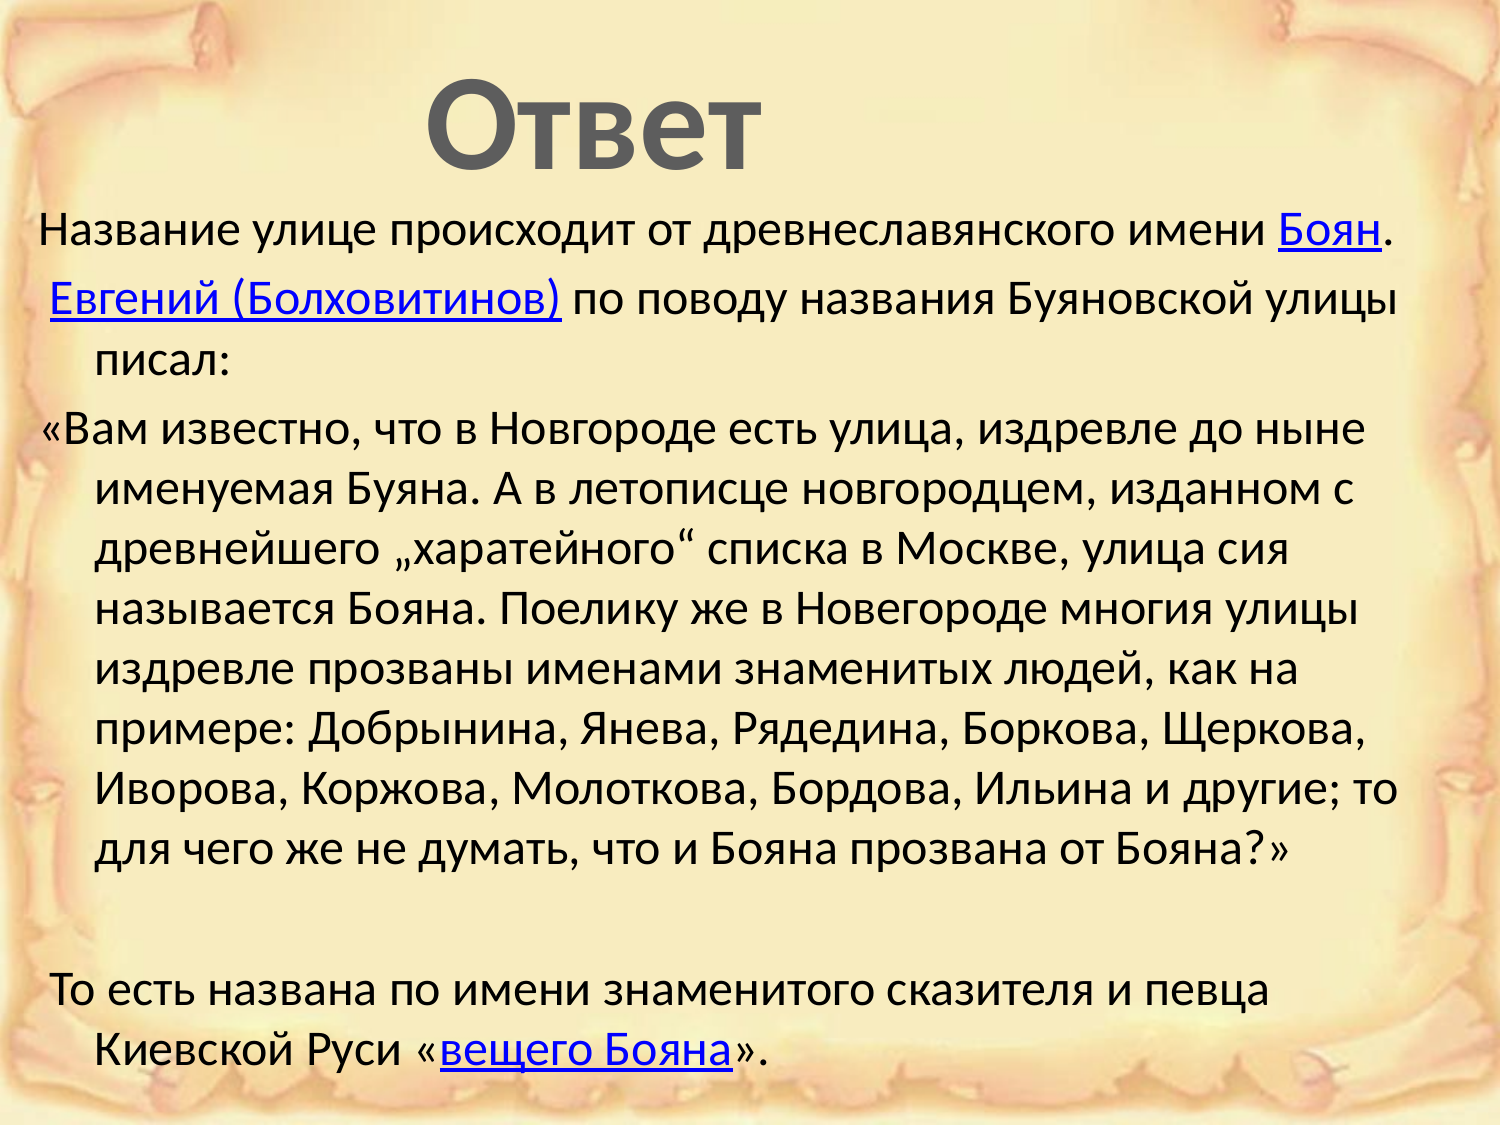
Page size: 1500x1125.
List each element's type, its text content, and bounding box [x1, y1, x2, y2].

text_box -Й [0, 0, 1500, 1125]
list Название улице происходит от древнеславянского имени Боян. Евгений (Болховитинов) по поводу названия Буяновской улицы писал: «Вам известно, что в Новгороде есть улица, издревле до ныне именуемая Буяна. А в летописце новгородцем, изданном с древнейшего „харатейного“ списка в Москве, улица сия называется Бояна. Поелику же в Новегороде многия улицы издревле прозваны именами знаменитых людей, как на примере: Добрынина, Янева, Рядедина, Боркова, Щеркова, Иворова, Коржова, Молоткова, Бордова, Ильина и другие; то для чего же не думать, что и Бояна прозвана от Бояна?» То есть названа по имени знаменитого сказителя и певца Киевской Руси «вещего Бояна». [23, 187, 1460, 1036]
title Ответ [74, 83, 1175, 145]
